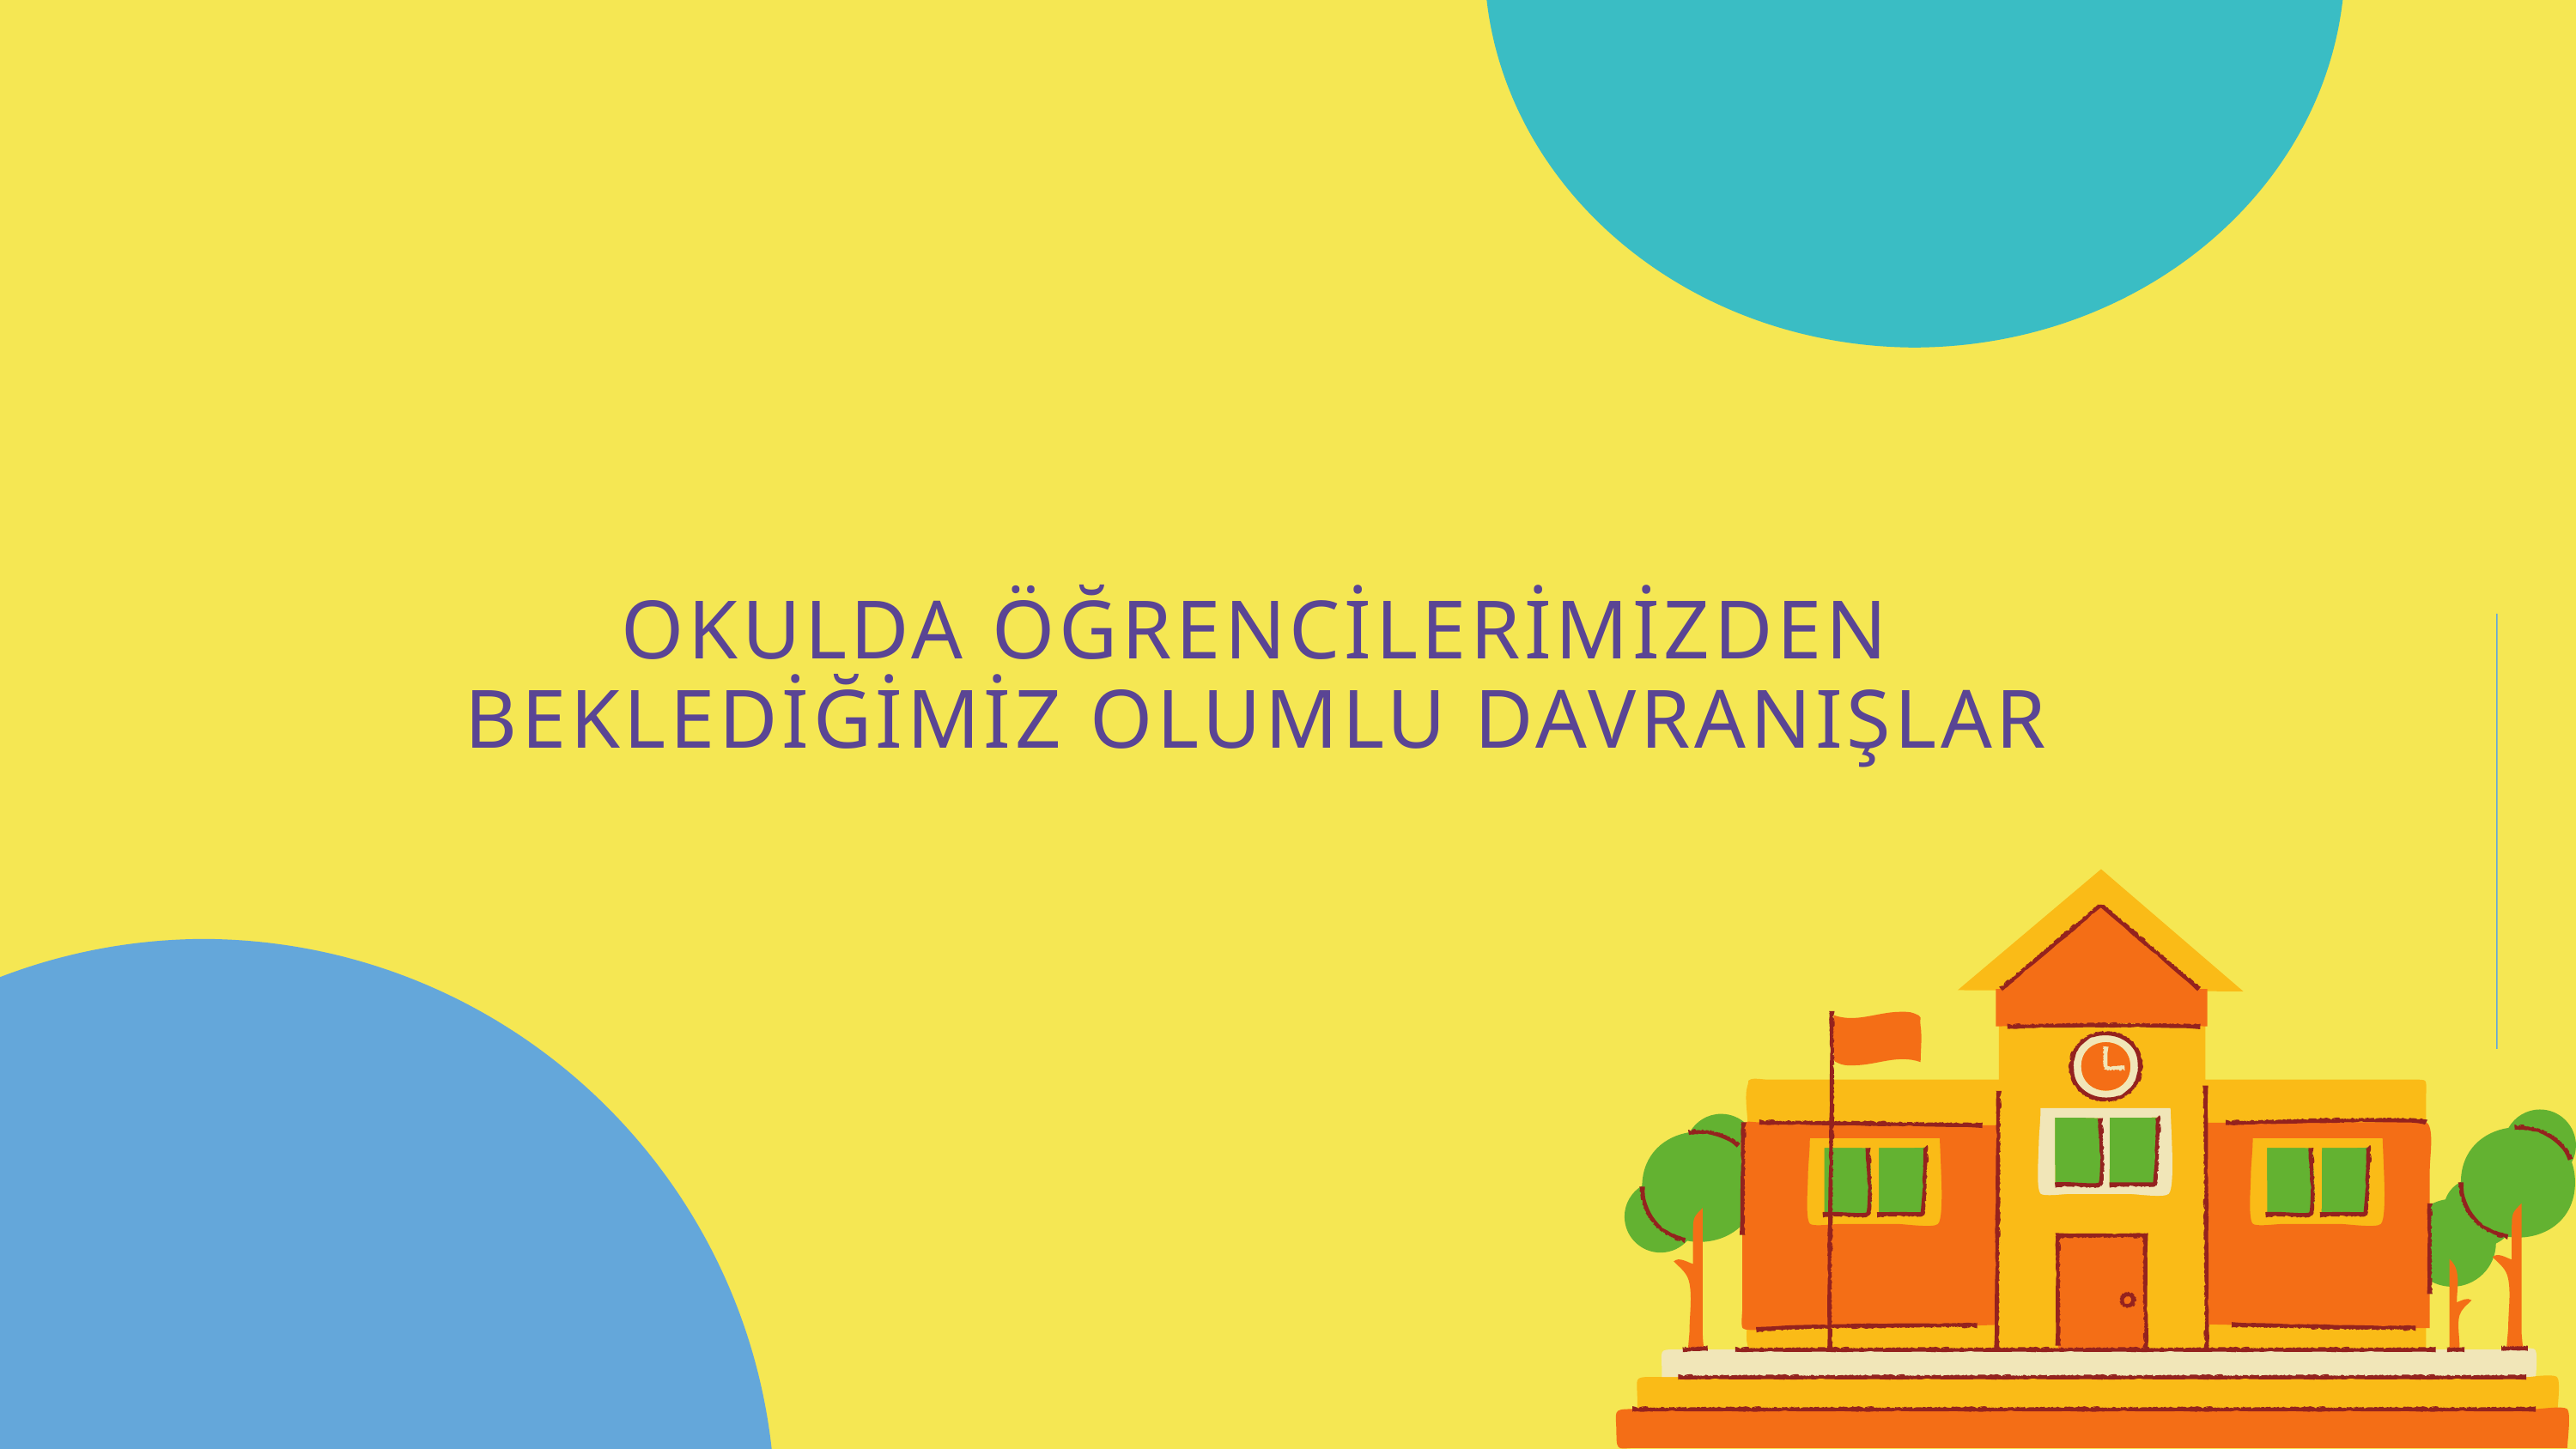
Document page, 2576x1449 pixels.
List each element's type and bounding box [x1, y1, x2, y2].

picture [1615, 869, 2576, 1449]
text_box [1482, 0, 2348, 349]
text_box [413, 580, 2100, 931]
text_box [0, 938, 778, 1449]
